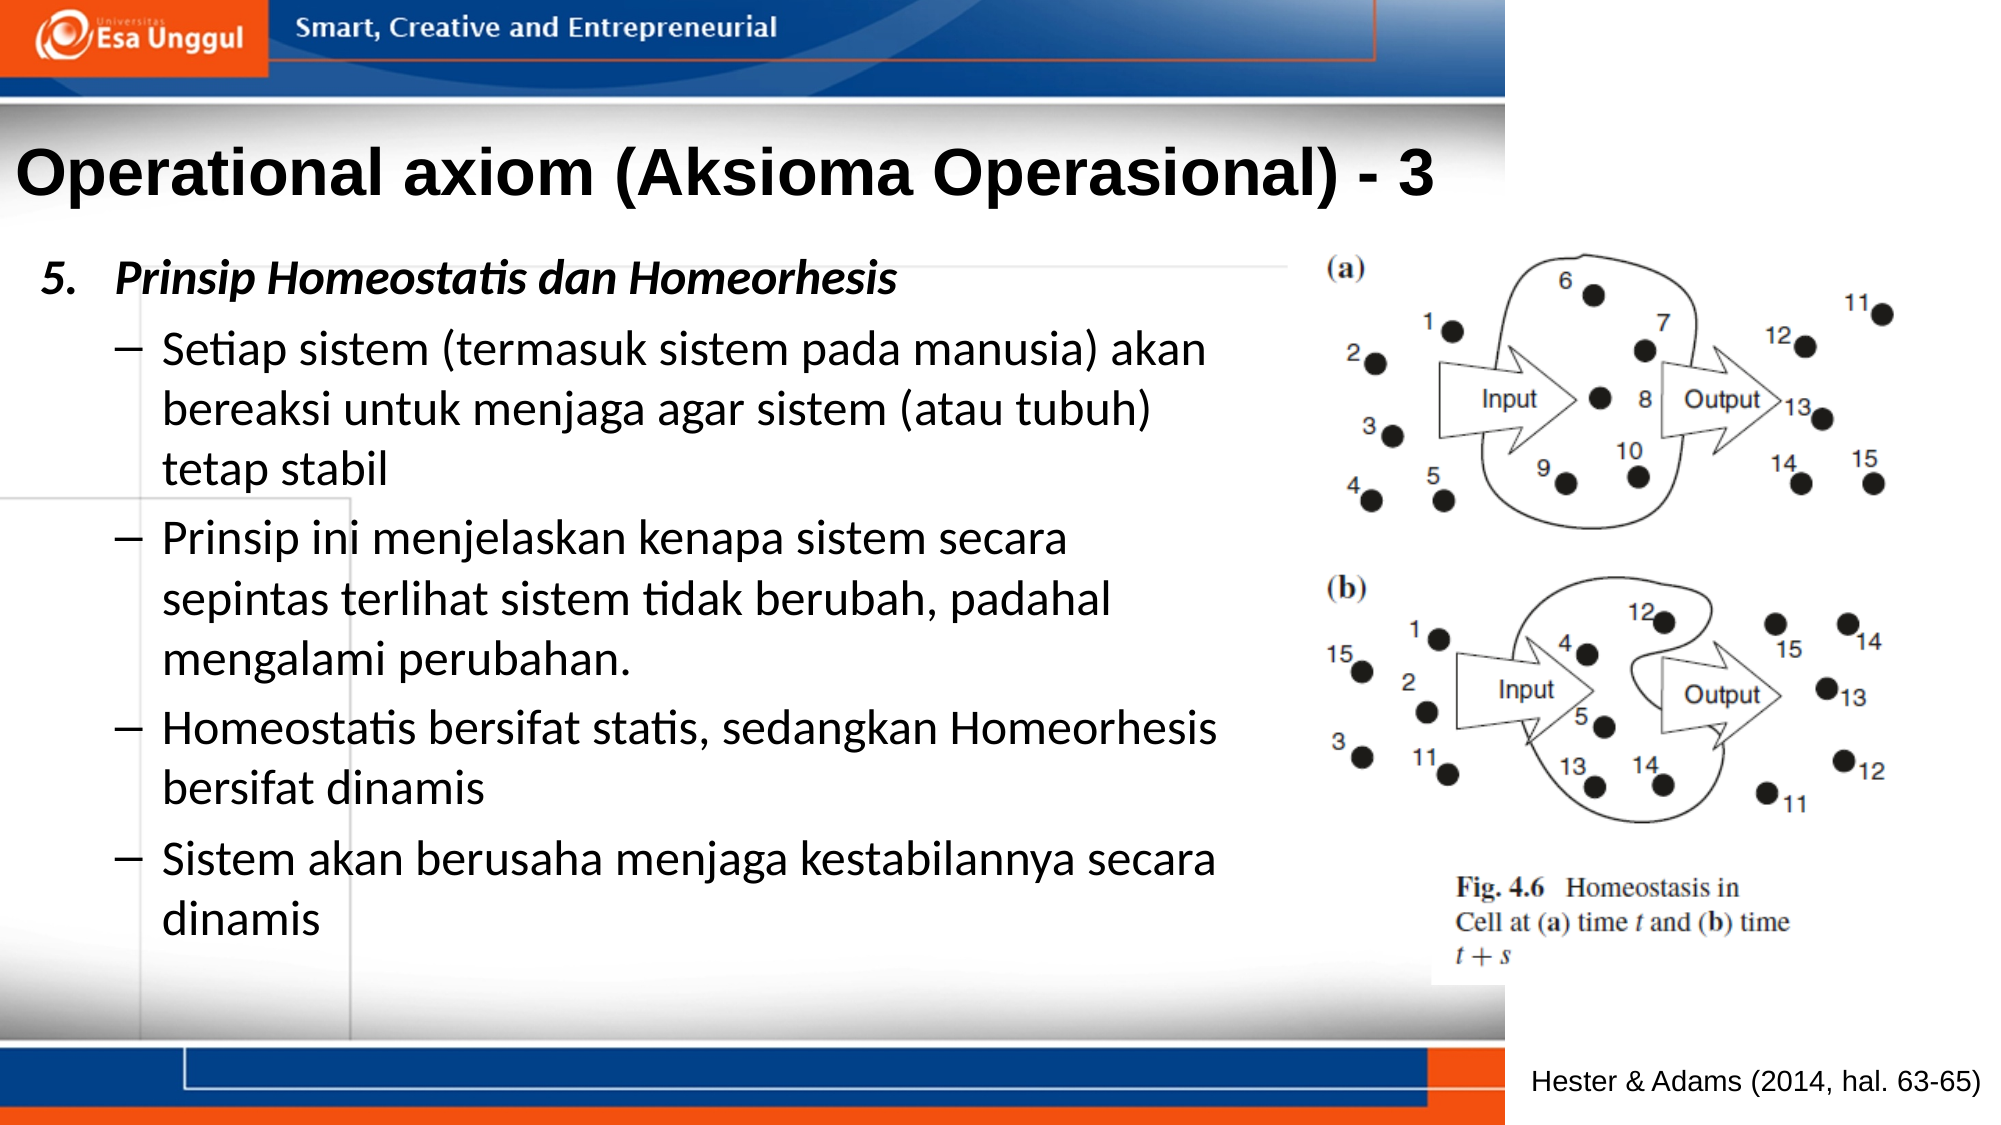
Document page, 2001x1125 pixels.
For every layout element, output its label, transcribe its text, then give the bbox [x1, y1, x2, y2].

text_box Hester & Adams (2014, hal. 63-65) [1507, 1054, 1997, 1105]
picture [0, 0, 1963, 1125]
